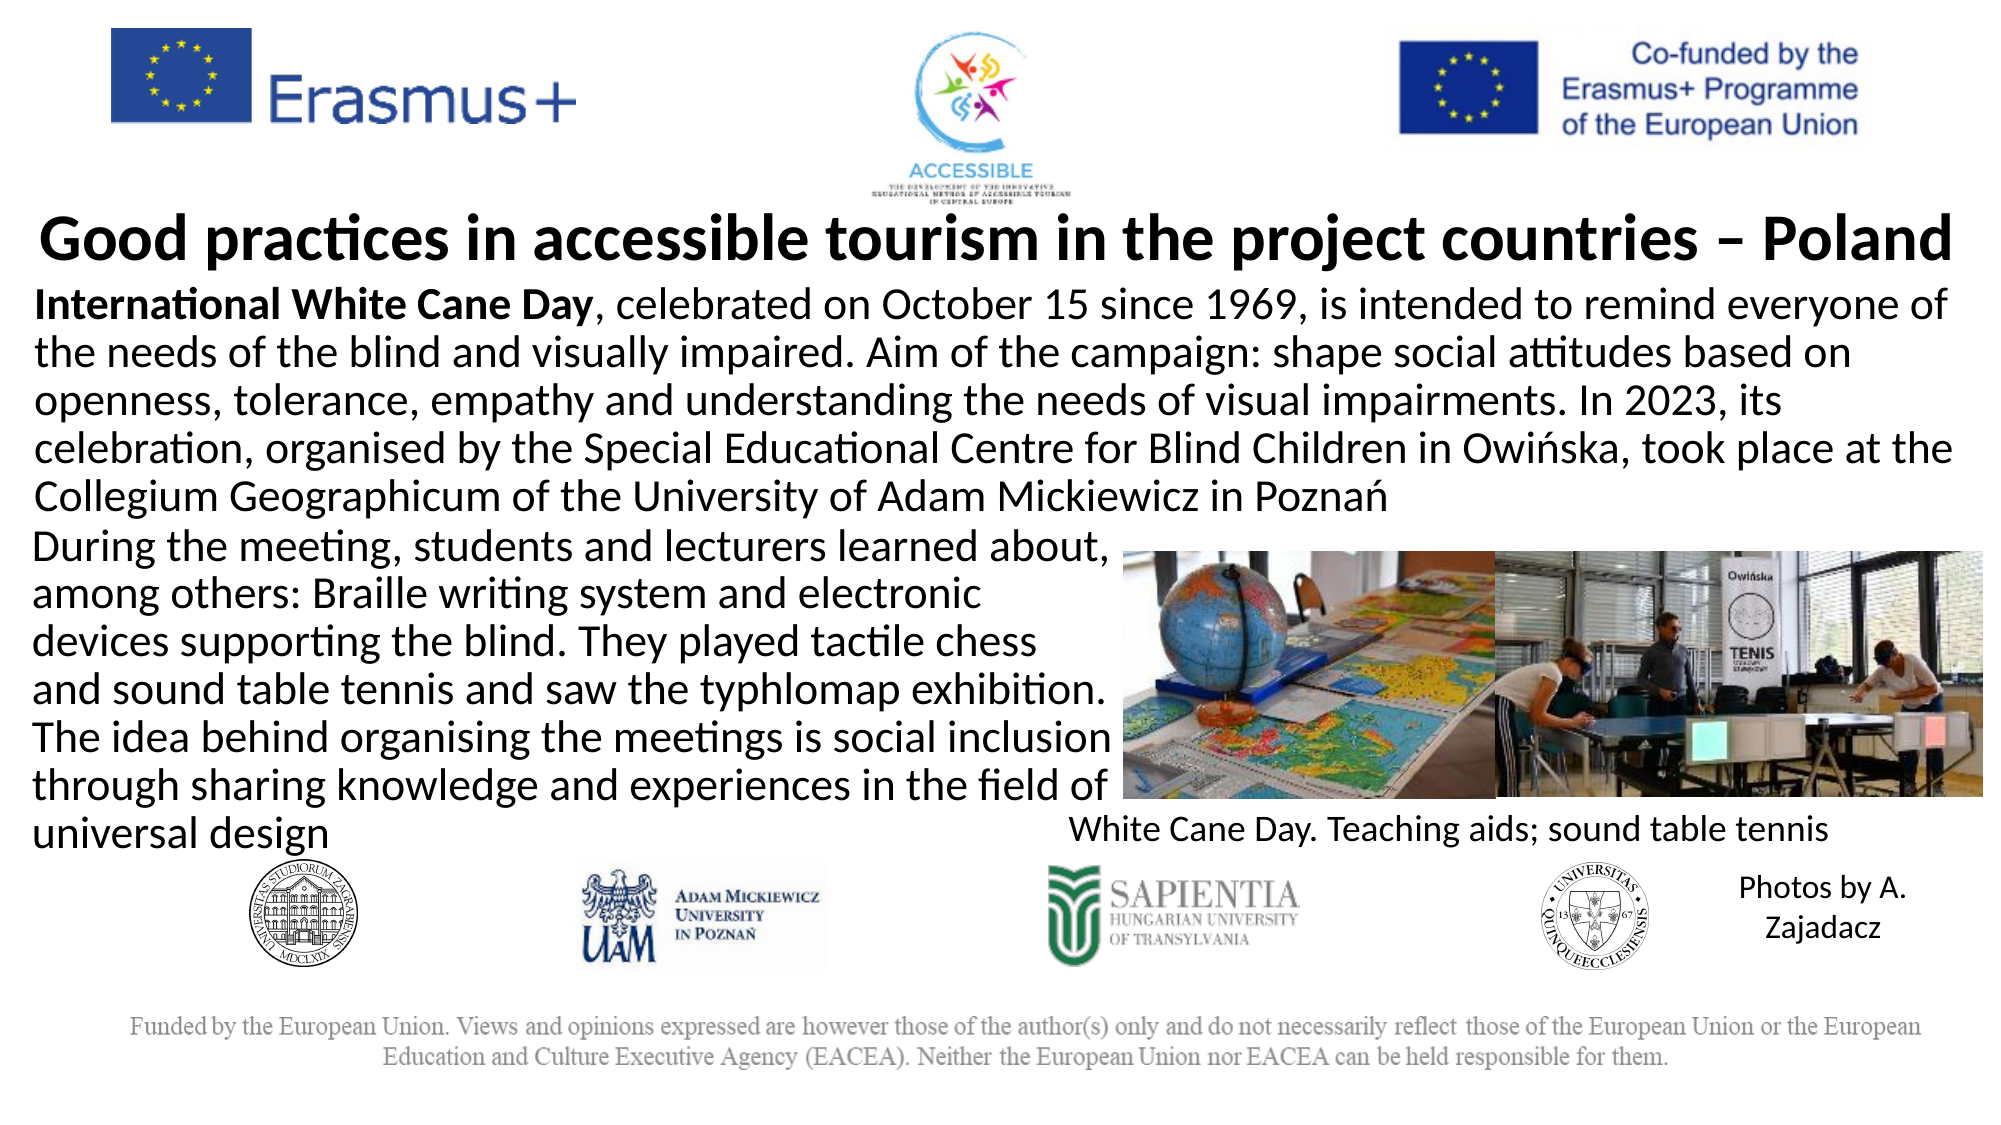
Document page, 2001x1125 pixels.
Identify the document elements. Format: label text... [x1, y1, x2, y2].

picture [111, 28, 576, 124]
picture [1385, 22, 1874, 154]
picture [1541, 862, 1649, 970]
picture [1123, 551, 1983, 799]
text_box Photos by A. Zajadacz [1698, 857, 1949, 953]
text_box During the meeting, students and lecturers learned about, among others: Braille writing system and electronic devices supporting the blind. They played tactile chess and sound table tennis and saw the typhlomap exhibition. The idea behind organising the meetings is social inclusion through sharing knowledge and experiences in the field of universal design [17, 514, 1131, 865]
picture [575, 862, 827, 970]
picture [858, 4, 1085, 231]
title International White Cane Day, celebrated on October 15 since 1969, is intended to remind everyone of the needs of the blind and visually impaired. Aim of the campaign: shape social attitudes based on openness, tolerance, empathy and understanding the needs of visual impairments. In 2023, its celebration, organised by the Special Educational Centre for Blind Children in Owińska, took place at the Collegium Geographicum of the University of Adam Mickiewicz in Poznań [19, 269, 1981, 528]
picture [111, 1002, 1942, 1087]
text_box White Cane Day. Teaching aids; sound table tennis [1044, 796, 1845, 857]
text_box Good practices in accessible tourism in the project countries – Poland [17, 187, 1979, 282]
picture [249, 859, 358, 967]
picture [1048, 865, 1300, 967]
